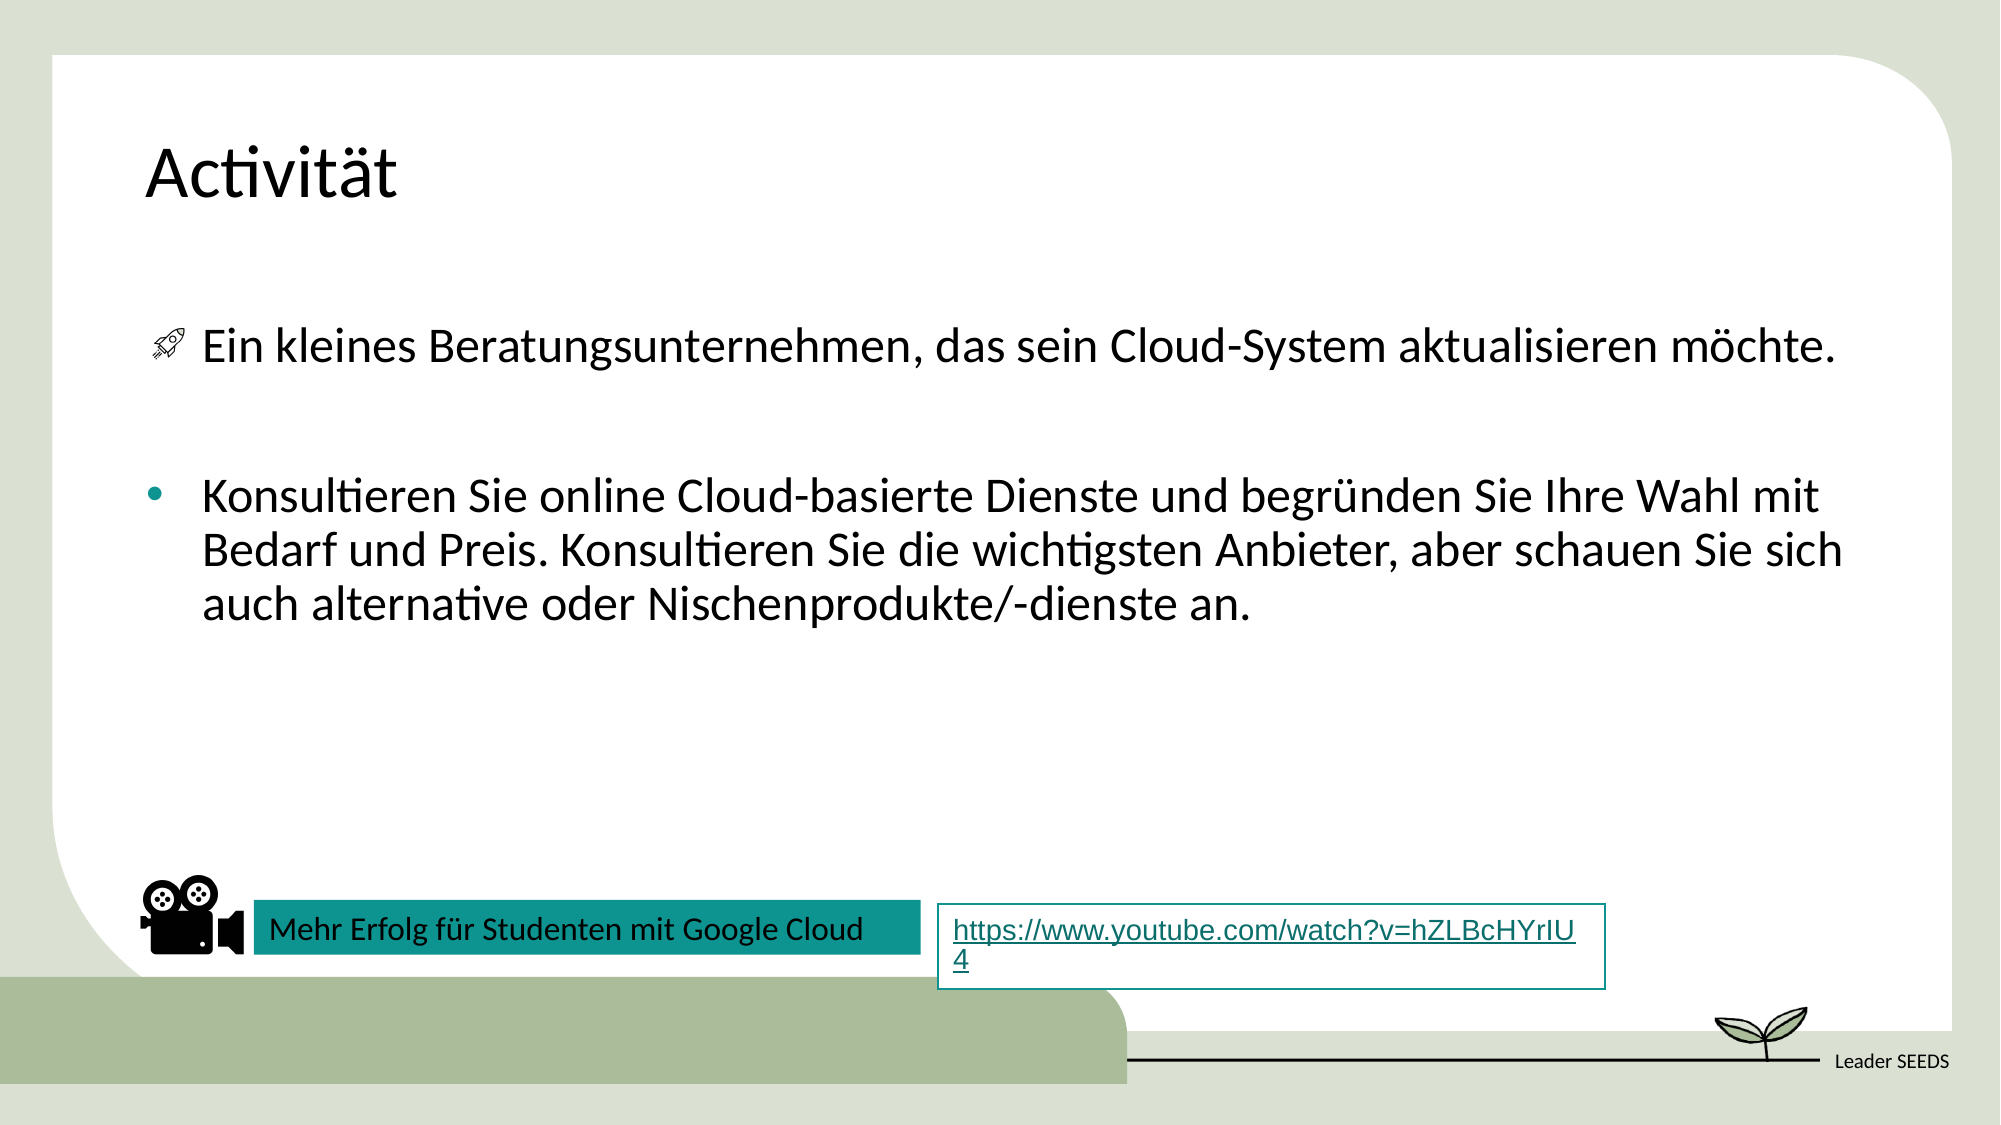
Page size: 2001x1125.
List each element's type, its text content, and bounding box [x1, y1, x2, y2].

text_box https://www.youtube.com/watch?v=hZLBcHYrIU4 [937, 903, 1606, 990]
list Ein kleines Beratungsunternehmen, das sein Cloud-System aktualisieren möchte. Konsultieren Sie online Cloud-basierte Dienste und begründen Sie Ihre Wahl mit Bedarf und Preis. Konsultieren Sie die wichtigsten Anbieter, aber schauen Sie sich auch alternative oder Nischenprodukte/-dienste an. [130, 311, 1869, 968]
list Activität [130, 124, 1869, 257]
text_box [253, 835, 1854, 998]
picture [145, 325, 186, 361]
picture [130, 853, 254, 976]
text_box Mehr Erfolg für Studenten mit Google Cloud [254, 899, 921, 955]
